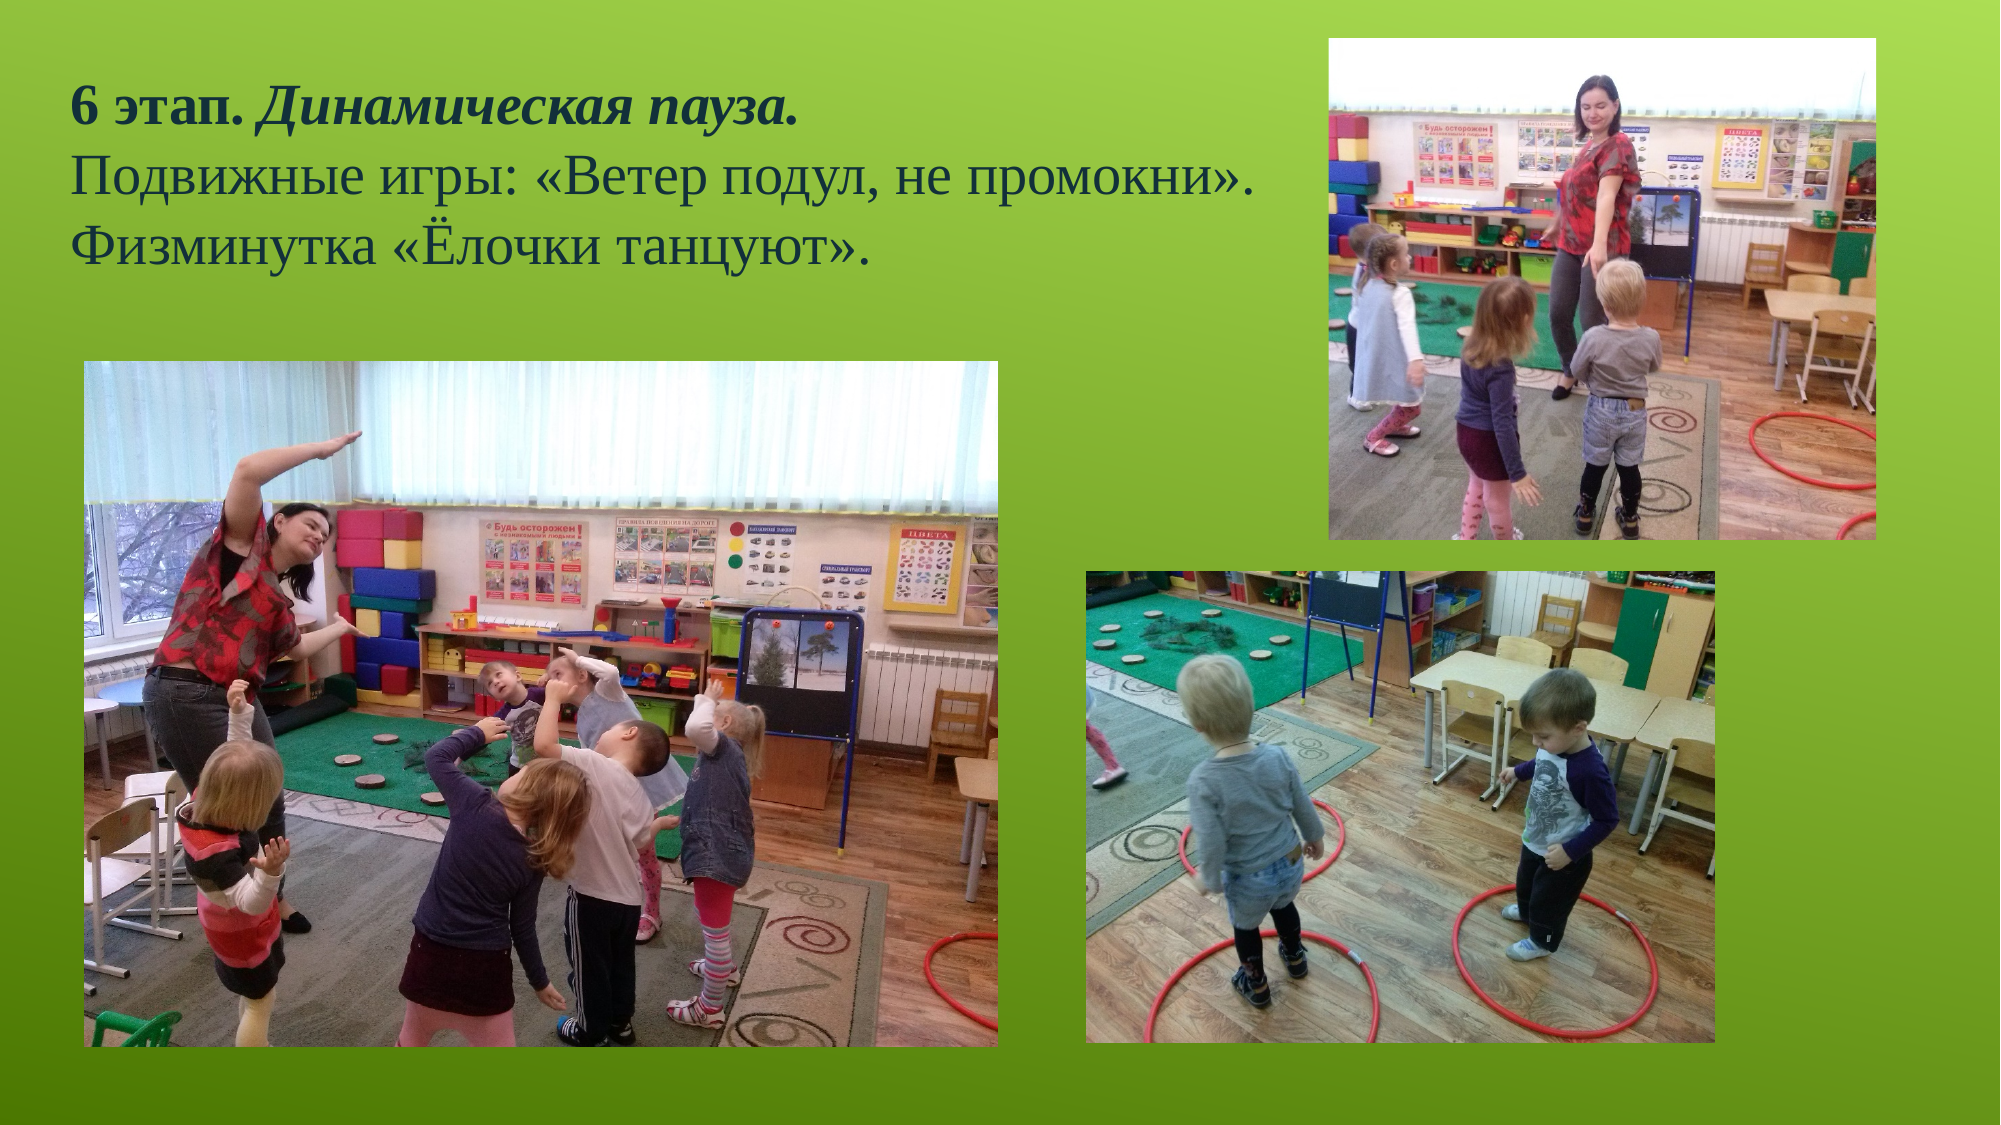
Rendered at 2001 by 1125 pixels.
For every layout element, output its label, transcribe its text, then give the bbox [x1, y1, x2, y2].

picture [84, 361, 998, 1047]
text_box 6 этап. Динамическая пауза. Подвижные игры: «Ветер подул, не промокни». Физминутка «Ёлочки танцуют». [55, 58, 1328, 284]
picture [1086, 571, 1716, 1043]
picture [1328, 32, 1877, 540]
